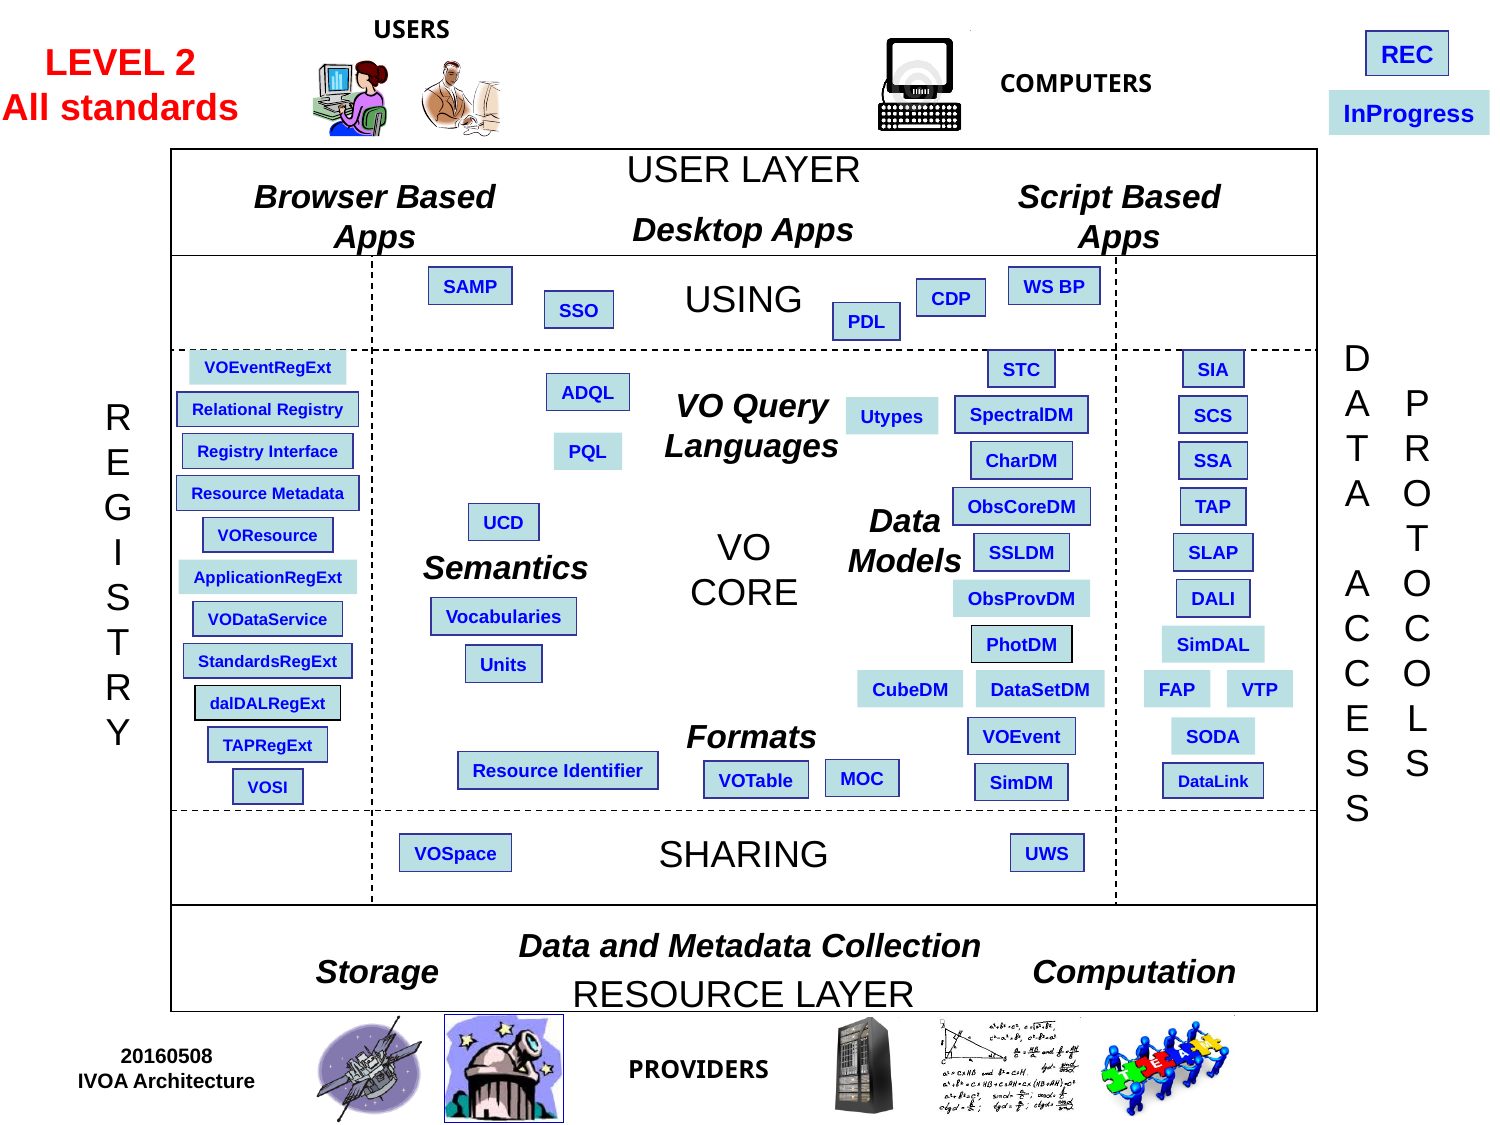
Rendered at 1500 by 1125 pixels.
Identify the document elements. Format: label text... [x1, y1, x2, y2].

text_box D A T A A C C E S S [1328, 326, 1386, 836]
text_box SimDM [975, 763, 1069, 801]
text_box ADQL [546, 373, 630, 411]
picture [868, 30, 971, 134]
text_box SLAP [1173, 533, 1254, 571]
text_box Script Based Apps [1002, 168, 1236, 263]
text_box ObsCoreDM [952, 487, 1091, 525]
text_box TAP [1180, 487, 1247, 526]
text_box Units [465, 645, 543, 683]
text_box Resource Identifier [457, 751, 658, 789]
text_box StandardsRegExt [183, 643, 353, 679]
text_box Resource Metadata [176, 475, 360, 511]
text_box VOEvent [967, 717, 1076, 755]
text_box DataSetDM [975, 670, 1105, 708]
text_box VOResource [202, 517, 333, 553]
text_box VO Query Languages [649, 377, 855, 472]
text_box DALI [1176, 579, 1251, 617]
text_box CubeDM [857, 670, 964, 708]
text_box SpectralDM [955, 395, 1089, 433]
text_box SAMP [428, 267, 513, 305]
text_box SimDAL [1161, 625, 1265, 663]
text_box VTP [1226, 670, 1293, 708]
text_box Computation [1017, 942, 1252, 998]
text_box SODA [1171, 717, 1256, 755]
text_box VOTable [703, 760, 809, 799]
text_box InProgress [1328, 90, 1490, 135]
text_box P R O T O C O L S [1387, 371, 1447, 791]
text_box Relational Registry [177, 391, 359, 427]
text_box Formats [671, 708, 833, 763]
text_box SSO [544, 290, 614, 329]
text_box PDL [833, 302, 901, 340]
text_box VOSI [232, 769, 303, 804]
text_box REC [1366, 31, 1449, 76]
text_box FAP [1144, 670, 1211, 708]
text_box PhotDM [971, 625, 1072, 663]
text_box UCD [468, 503, 539, 541]
picture [939, 1017, 1081, 1119]
text_box SSA [1179, 441, 1248, 480]
text_box VODataService [193, 601, 343, 637]
text_box SSLDM [974, 533, 1070, 571]
text_box CharDM [970, 441, 1073, 479]
text_box Vocabularies [430, 597, 577, 635]
text_box ObsProvDM [953, 579, 1091, 617]
text_box R E G I S T R Y [88, 385, 148, 761]
text_box Registry Interface [182, 433, 354, 469]
text_box SCS [1179, 395, 1248, 434]
text_box Semantics [407, 538, 604, 594]
picture [1092, 1015, 1235, 1122]
text_box STC [987, 349, 1056, 388]
picture [832, 1017, 899, 1120]
text_box PQL [553, 432, 623, 470]
text_box ApplicationRegExt [178, 559, 358, 595]
text_box CDP [916, 278, 986, 317]
text_box VOEventRegExt [189, 349, 347, 385]
text_box Desktop Apps [617, 200, 870, 256]
text_box VOSpace [399, 834, 512, 872]
text_box SIA [1182, 350, 1244, 388]
text_box UWS [1010, 834, 1084, 872]
text_box Storage [300, 942, 455, 998]
text_box dalDALRegExt [194, 685, 341, 721]
text_box TAPRegExt [208, 727, 328, 762]
text_box DataLink [1163, 763, 1264, 798]
text_box Browser Based Apps [239, 168, 511, 263]
text_box Utypes [845, 397, 939, 435]
picture [442, 1012, 565, 1124]
picture [312, 1012, 425, 1125]
text_box Data Models [833, 492, 978, 587]
text_box Data and Metadata Collection [503, 916, 997, 972]
text_box MOC [825, 759, 899, 797]
text_box WS BP [1008, 267, 1100, 305]
text_box LEVEL 2 All standards [0, 30, 255, 136]
